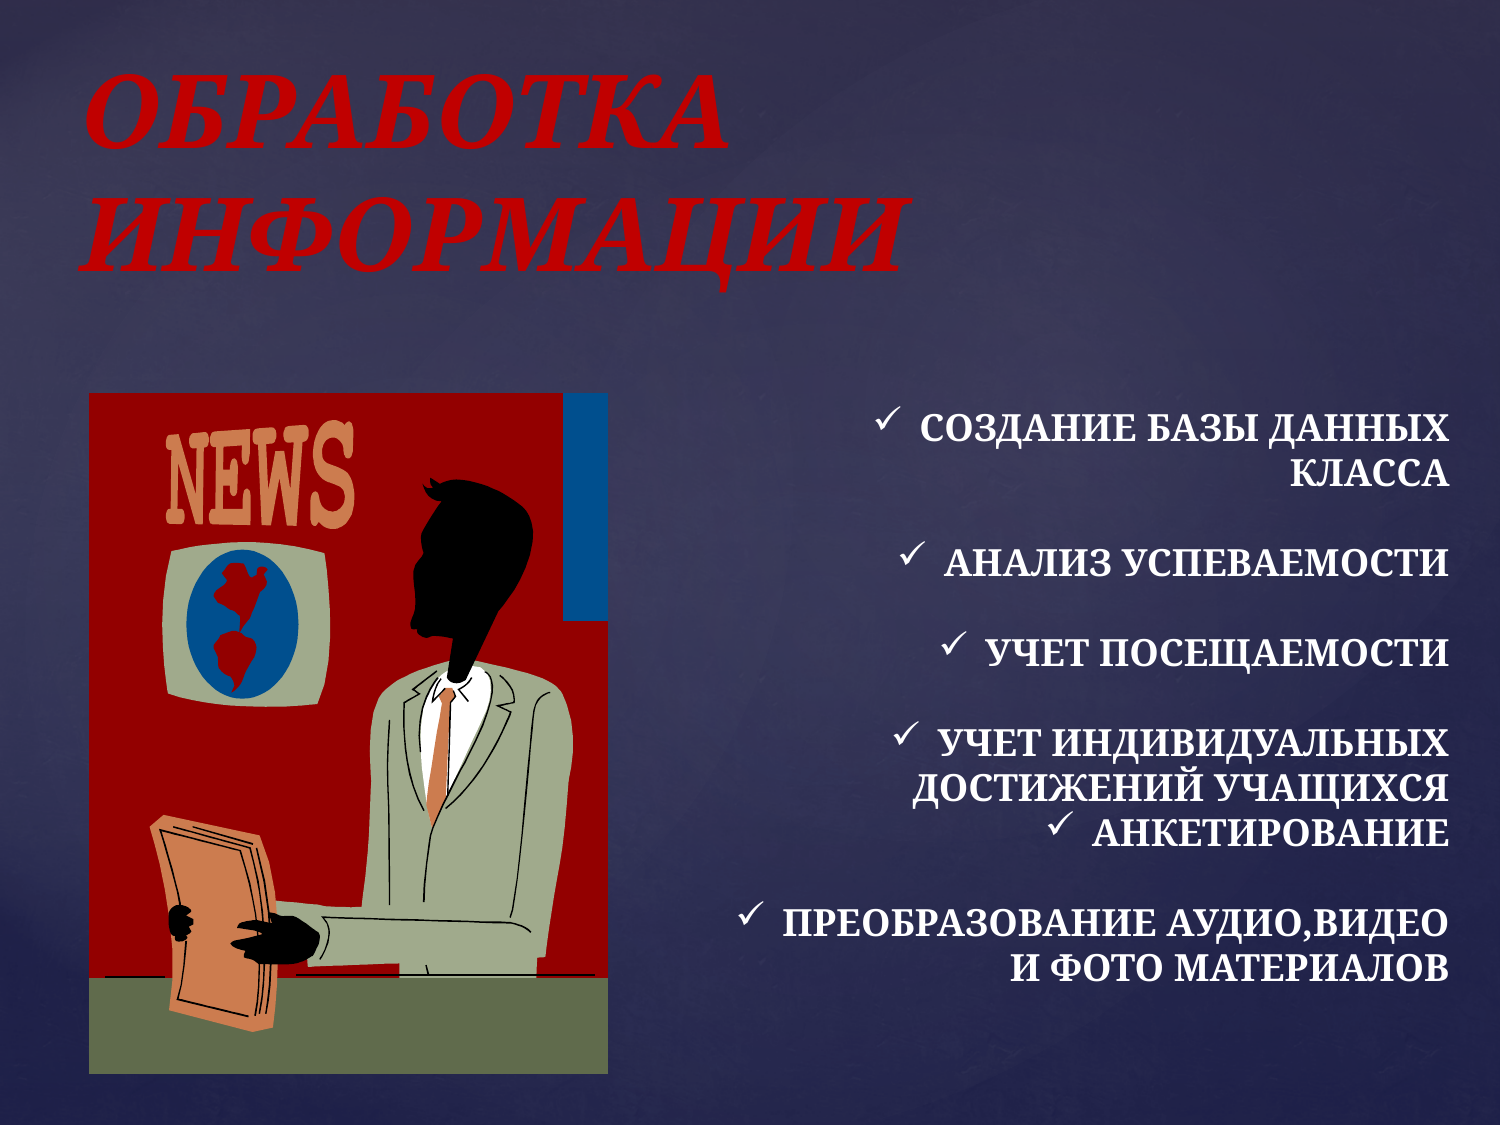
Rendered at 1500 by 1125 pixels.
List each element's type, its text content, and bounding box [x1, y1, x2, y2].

text_box СОЗДАНИЕ БАЗЫ ДАННЫХ КЛАССА АНАЛИЗ УСПЕВАЕМОСТИ УЧЕТ ПОСЕЩАЕМОСТИ УЧЕТ ИНДИВИДУАЛЬНЫХ ДОСТИЖЕНИЙ УЧАЩИХСЯ АНКЕТИРОВАНИЕ ПРЕОБРАЗОВАНИЕ АУДИО,ВИДЕО И ФОТО МАТЕРИАЛОВ [714, 396, 1465, 997]
title ОБРАБОТКА ИНФОРМАЦИИ [64, 149, 1303, 299]
picture [87, 392, 609, 1074]
